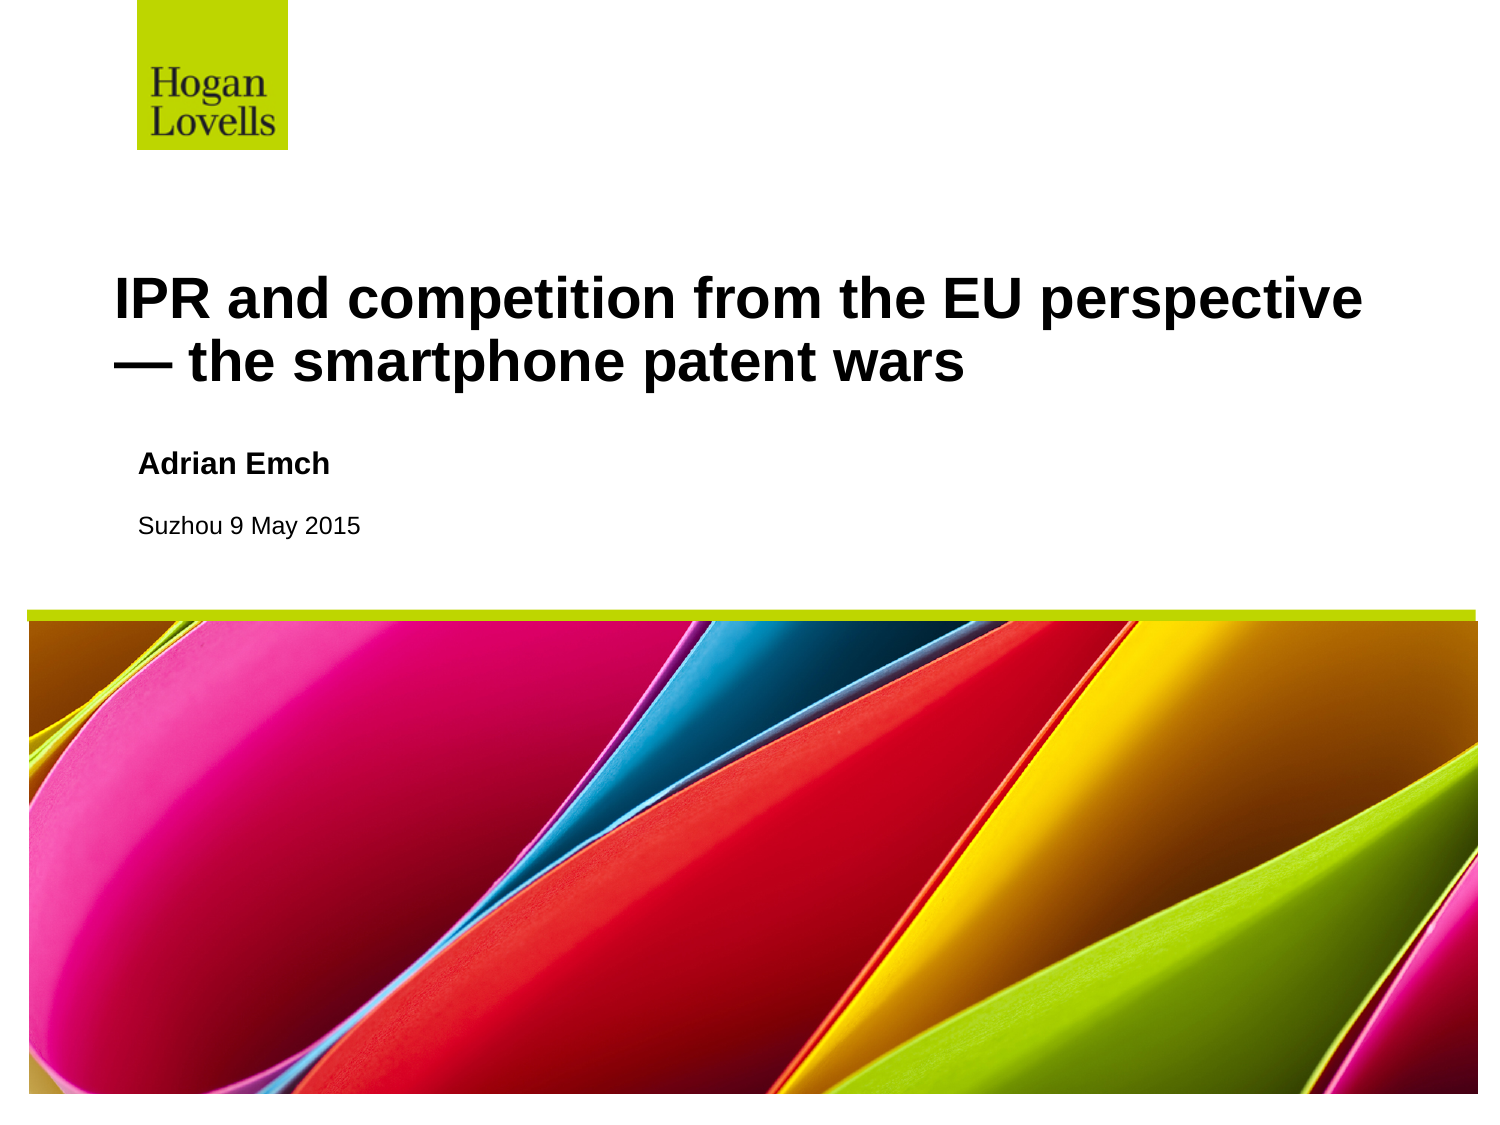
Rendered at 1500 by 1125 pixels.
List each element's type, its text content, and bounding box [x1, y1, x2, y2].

picture [29, 621, 1478, 1094]
picture [943, 621, 953, 628]
picture [137, 0, 288, 150]
title IPR and competition from the EU perspective — the smartphone patent wars [99, 231, 1408, 394]
list Suzhou 9 May 2015 [122, 508, 484, 545]
text_box [122, 442, 1431, 508]
